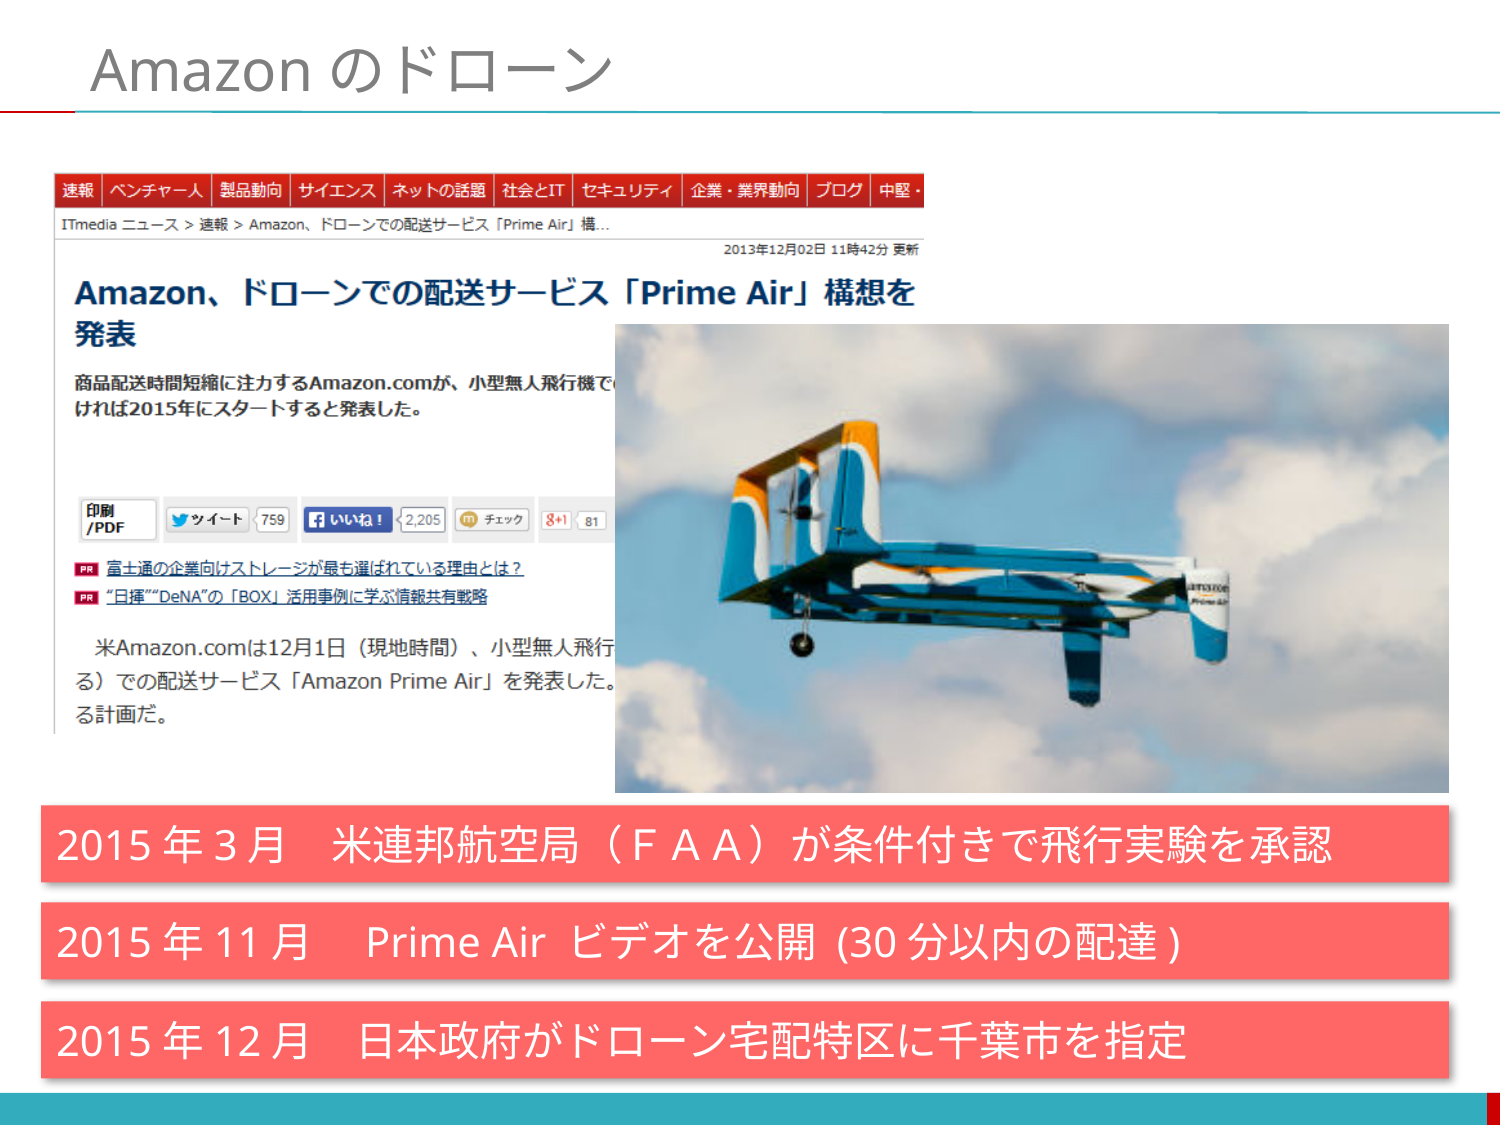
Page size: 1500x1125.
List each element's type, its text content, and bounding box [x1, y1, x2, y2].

text_box 2015年11月 Prime Air ビデオを公開 (30分以内の配達) [39, 900, 1451, 981]
text_box 2015年3月 米連邦航空局（ＦＡＡ）が条件付きで飛行実験を承認 [39, 803, 1451, 884]
text_box 2015年12月 日本政府がドローン宅配特区に千葉市を指定 [39, 999, 1451, 1080]
title Amazonのドローン [75, 33, 1500, 102]
picture [40, 160, 1450, 794]
